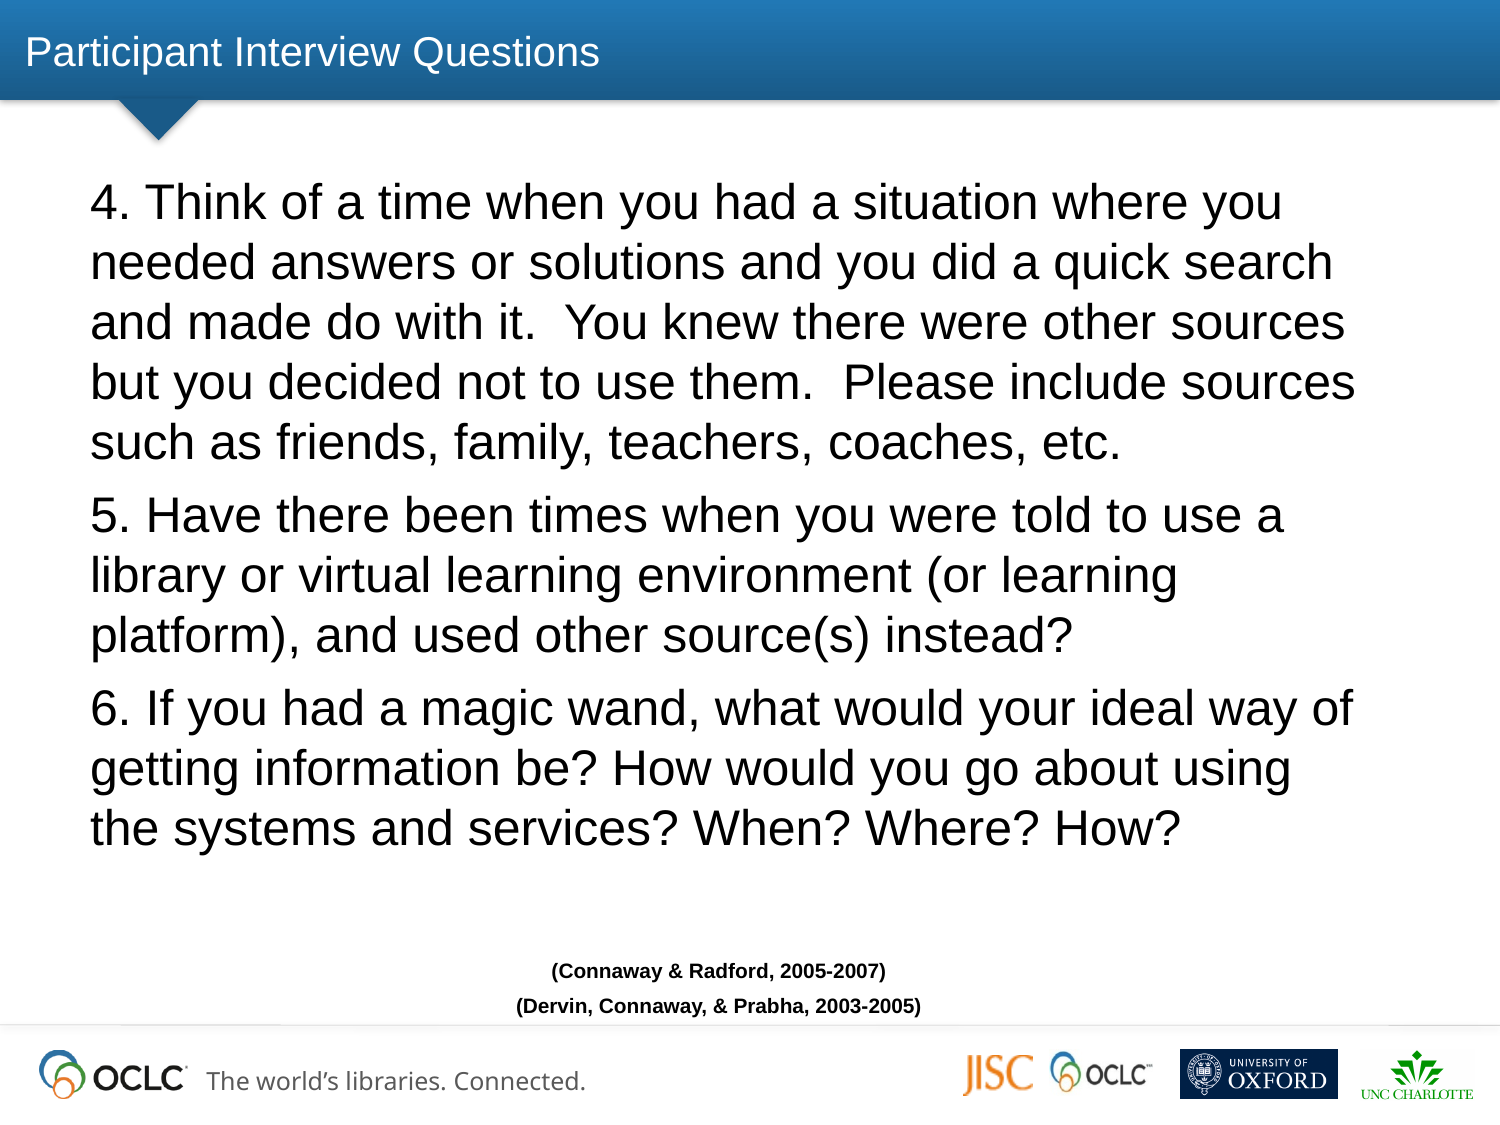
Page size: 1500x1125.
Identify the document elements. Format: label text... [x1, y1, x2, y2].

title Participant Interview Questions [24, 0, 1425, 100]
picture [963, 1055, 1033, 1096]
text_box (Connaway & Radford, 2005-2007) (Dervin, Connaway, & Prabha, 2003-2005) [474, 949, 963, 1026]
picture [1049, 1049, 1153, 1096]
picture [1180, 1049, 1338, 1099]
picture [39, 1049, 188, 1099]
picture [1360, 1049, 1475, 1101]
list 4. Think of a time when you had a situation where you needed answers or solutions and you did a quick search and made do with it. You knew there were other sources but you decided not to use them. Please include sources such as friends, family, teachers, coaches, etc. 5. Have there been times when you were told to use a library or virtual learning environment (or learning platform), and used other source(s) instead? 6. If you had a magic wand, what would your ideal way of getting information be? How would you go about using the systems and services? When? Where? How? [75, 162, 1388, 1025]
